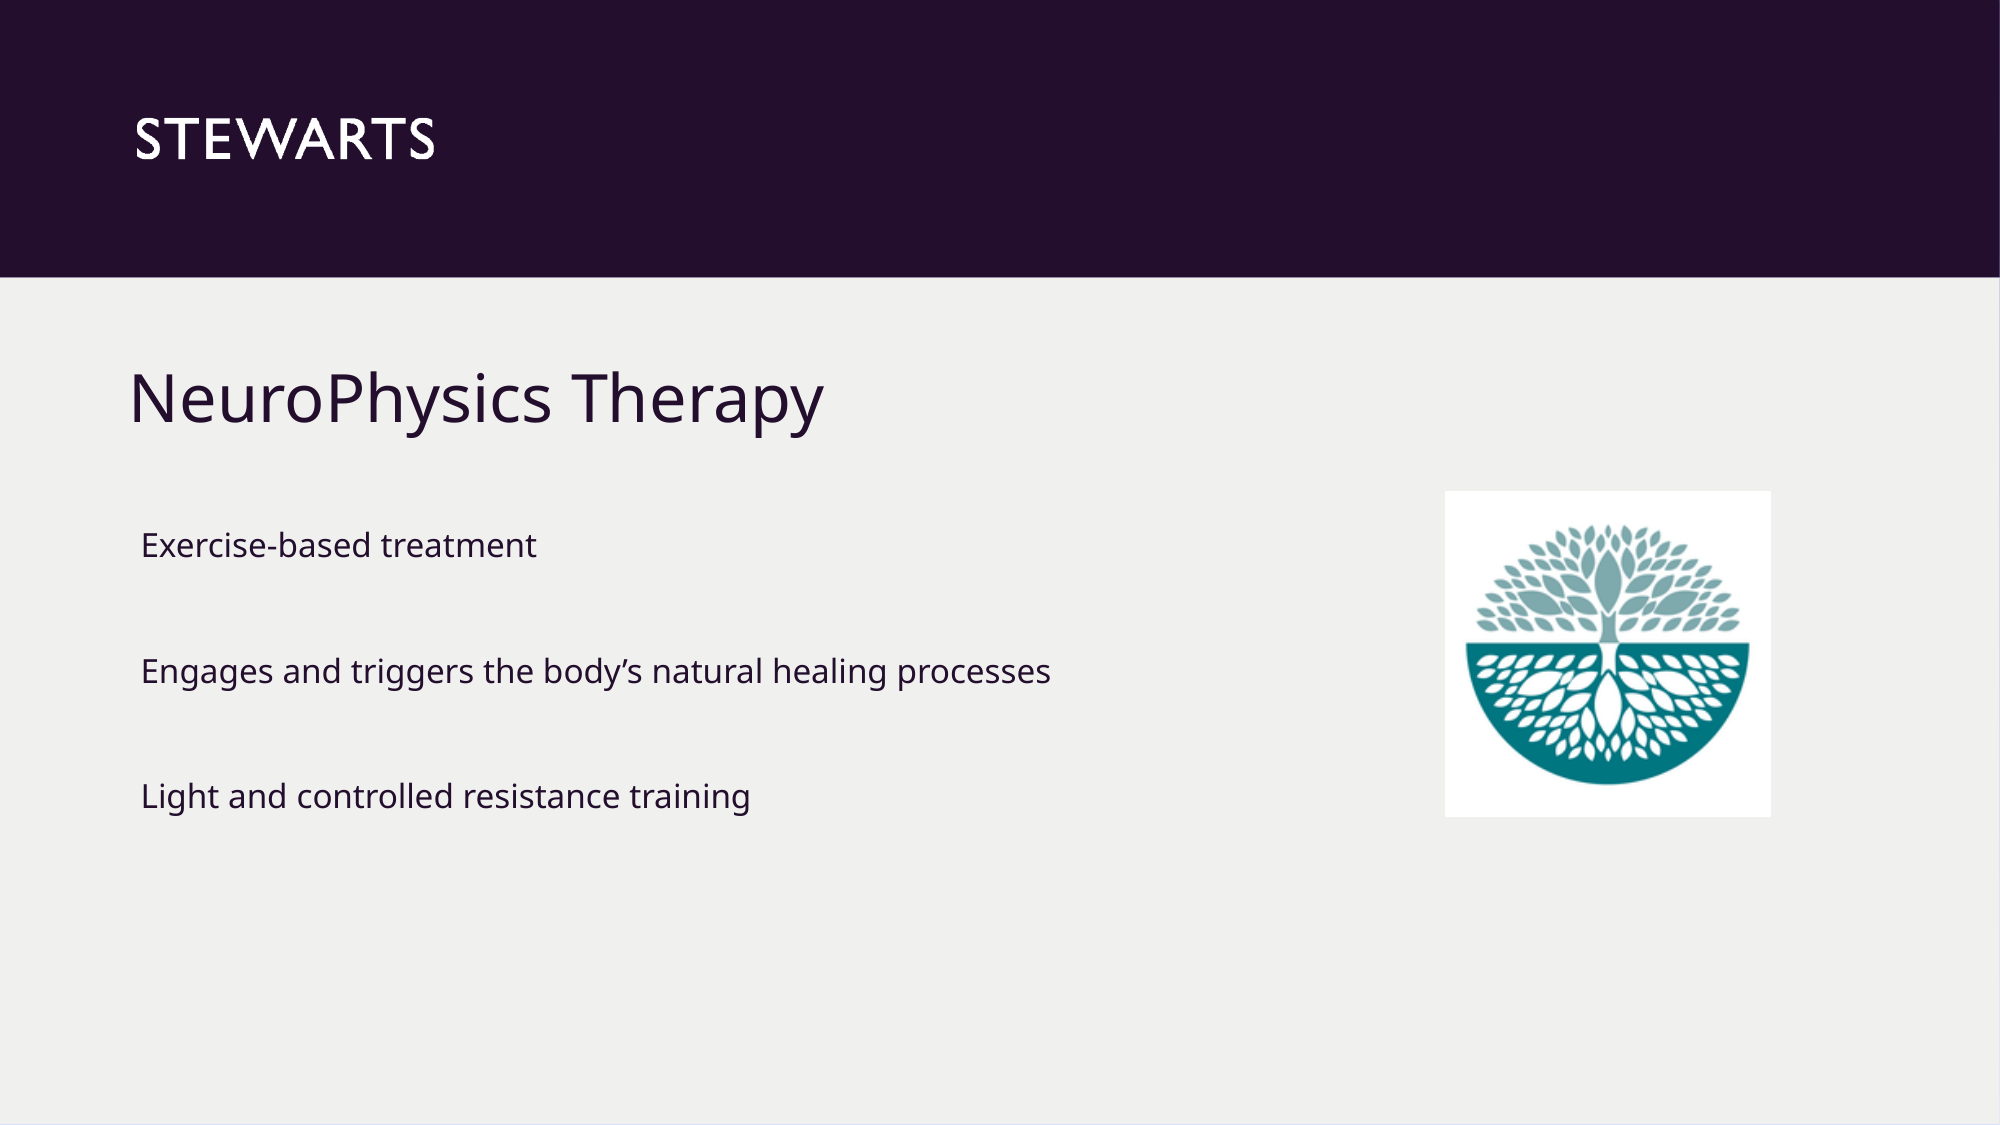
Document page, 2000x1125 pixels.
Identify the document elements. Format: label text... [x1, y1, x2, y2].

picture [1445, 491, 1771, 817]
list Exercise-based treatment Engages and triggers the body’s natural healing processes Light and controlled resistance training [125, 515, 1858, 858]
picture [129, 108, 440, 168]
title NeuroPhysics Therapy [113, 348, 1845, 492]
